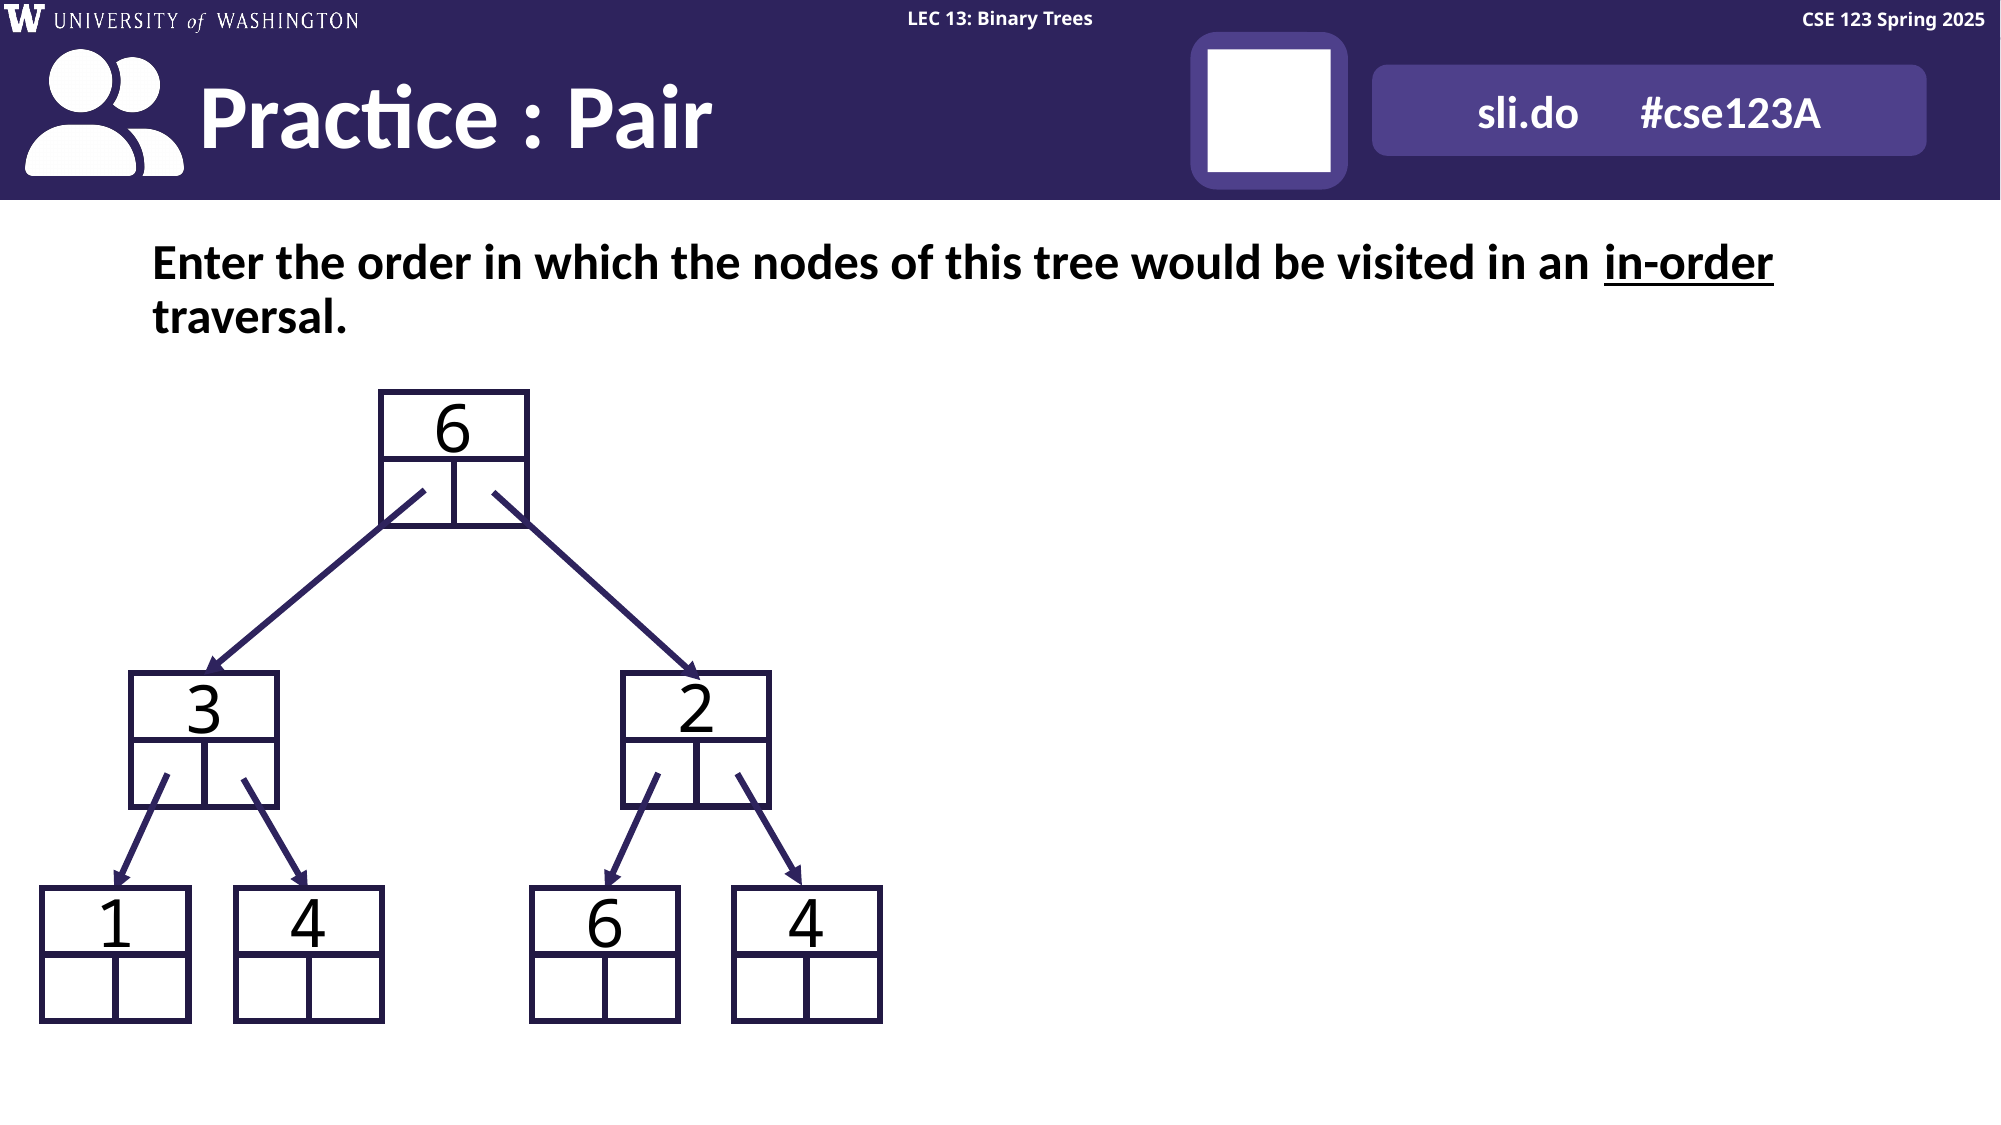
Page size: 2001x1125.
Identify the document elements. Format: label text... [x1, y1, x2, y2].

picture [25, 49, 184, 176]
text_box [235, 873, 383, 1022]
title Enter the order in which the nodes of this tree would be visited in an in-order traversal. [137, 227, 1863, 353]
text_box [531, 873, 679, 1022]
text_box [203, 489, 425, 675]
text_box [604, 772, 659, 873]
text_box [243, 778, 308, 873]
picture [4, 4, 358, 33]
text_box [493, 492, 701, 681]
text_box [131, 658, 278, 807]
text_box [623, 658, 770, 807]
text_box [737, 773, 802, 873]
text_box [380, 377, 528, 526]
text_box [42, 873, 189, 1022]
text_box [733, 873, 880, 1022]
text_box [114, 773, 168, 873]
